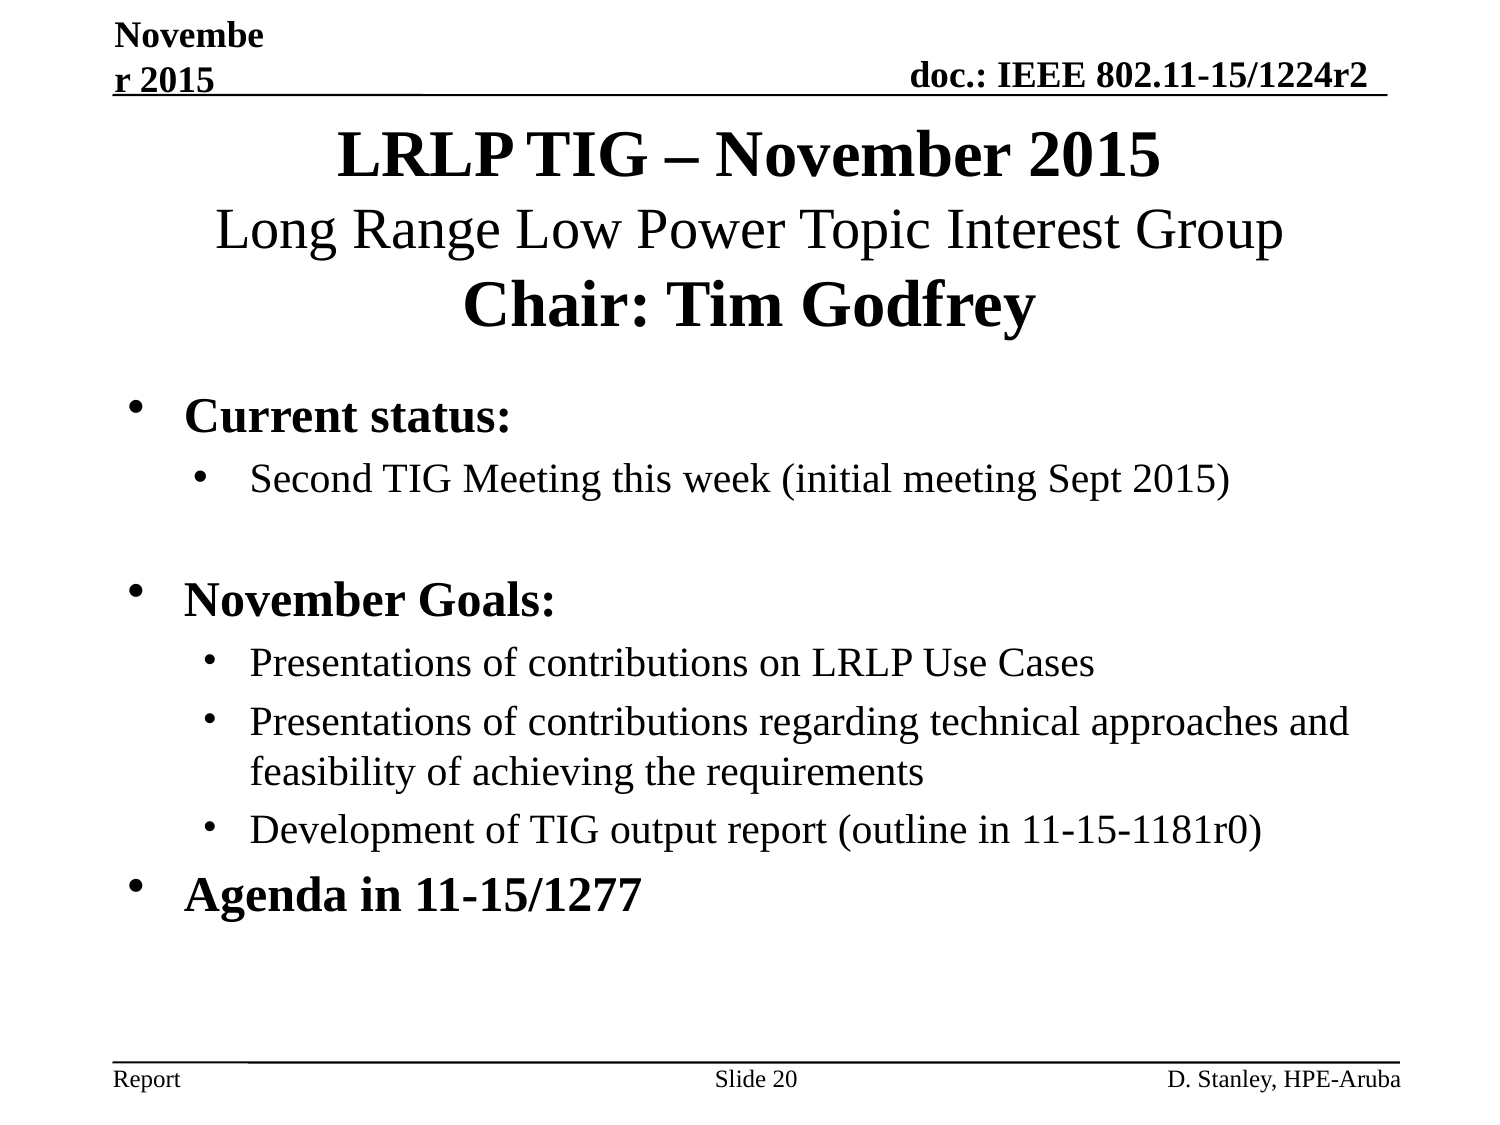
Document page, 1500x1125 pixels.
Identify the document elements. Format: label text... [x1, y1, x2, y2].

slide_number Slide 20 [712, 1062, 800, 1093]
title LRLP TIG – November 2015 Long Range Low Power Topic Interest Group Chair: Tim Godfrey [112, 137, 1388, 313]
footer D. Stanley, HPE-Aruba [1057, 1062, 1402, 1093]
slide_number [114, 54, 269, 100]
list Current status: Second TIG Meeting this week (initial meeting Sept 2015) November Goals: Presentations of contributions on LRLP Use Cases Presentations of contributions regarding technical approaches and feasibility of achieving the requirements Development of TIG output report (outline in 11-15-1181r0) Agenda in 11-15/1277 [112, 375, 1388, 1113]
